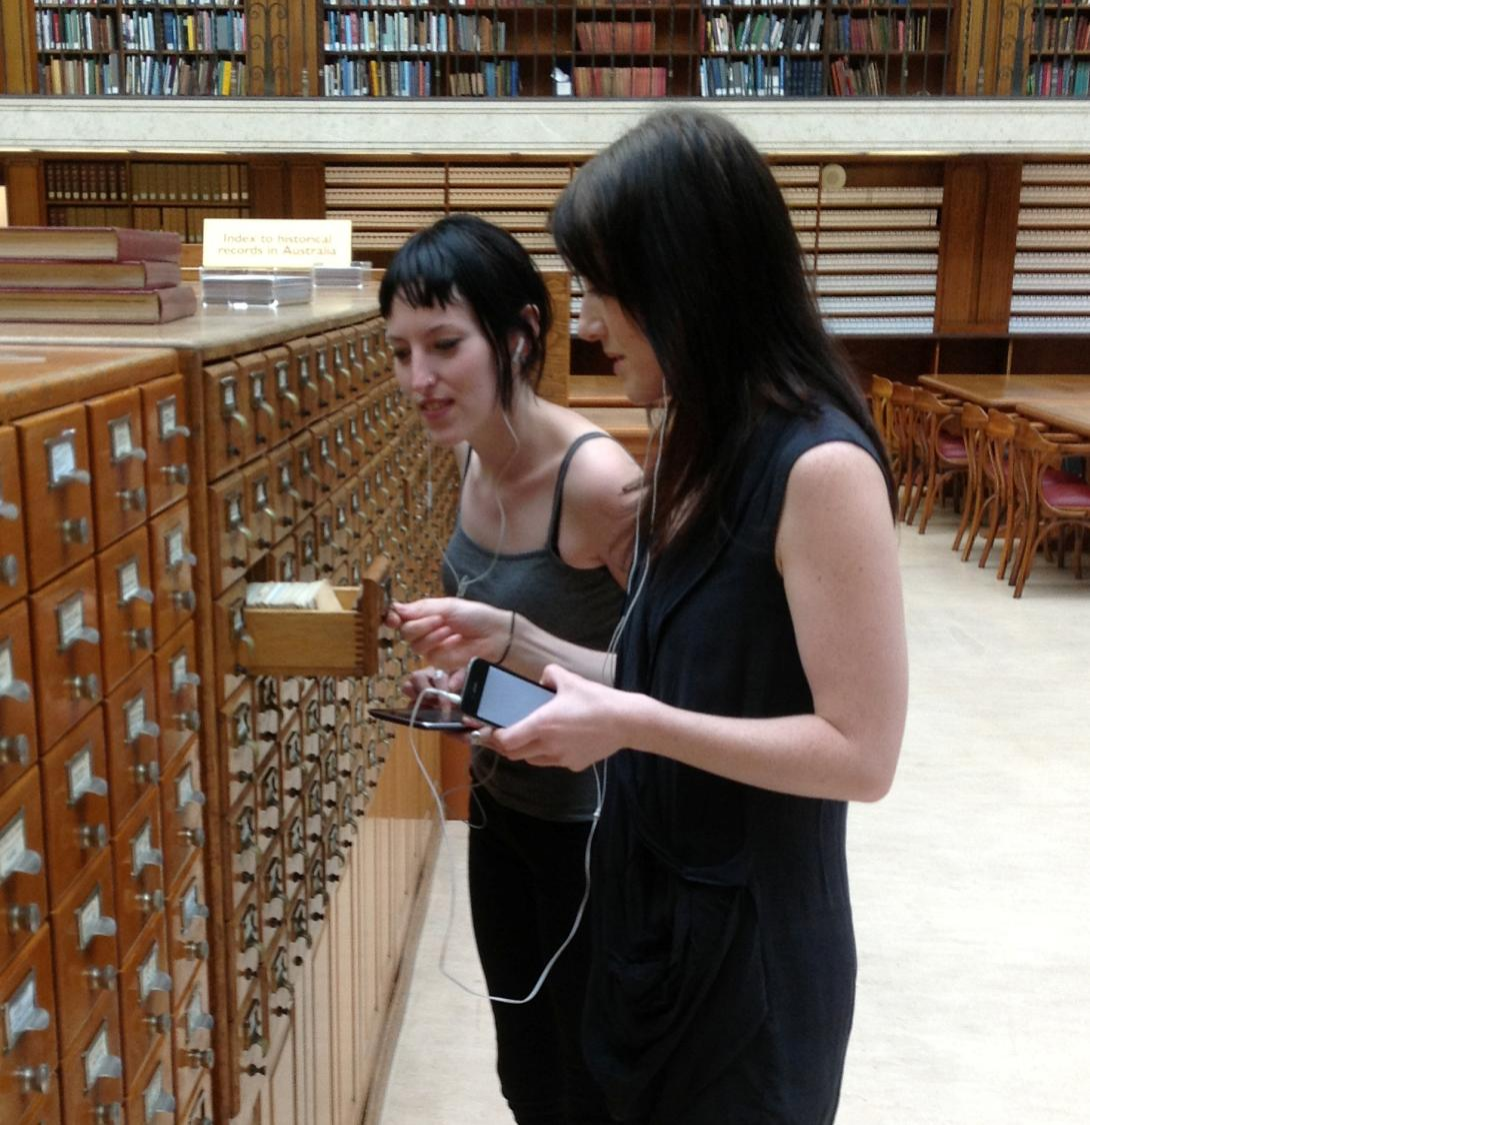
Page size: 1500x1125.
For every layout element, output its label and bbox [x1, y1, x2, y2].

list [0, 0, 1091, 1125]
